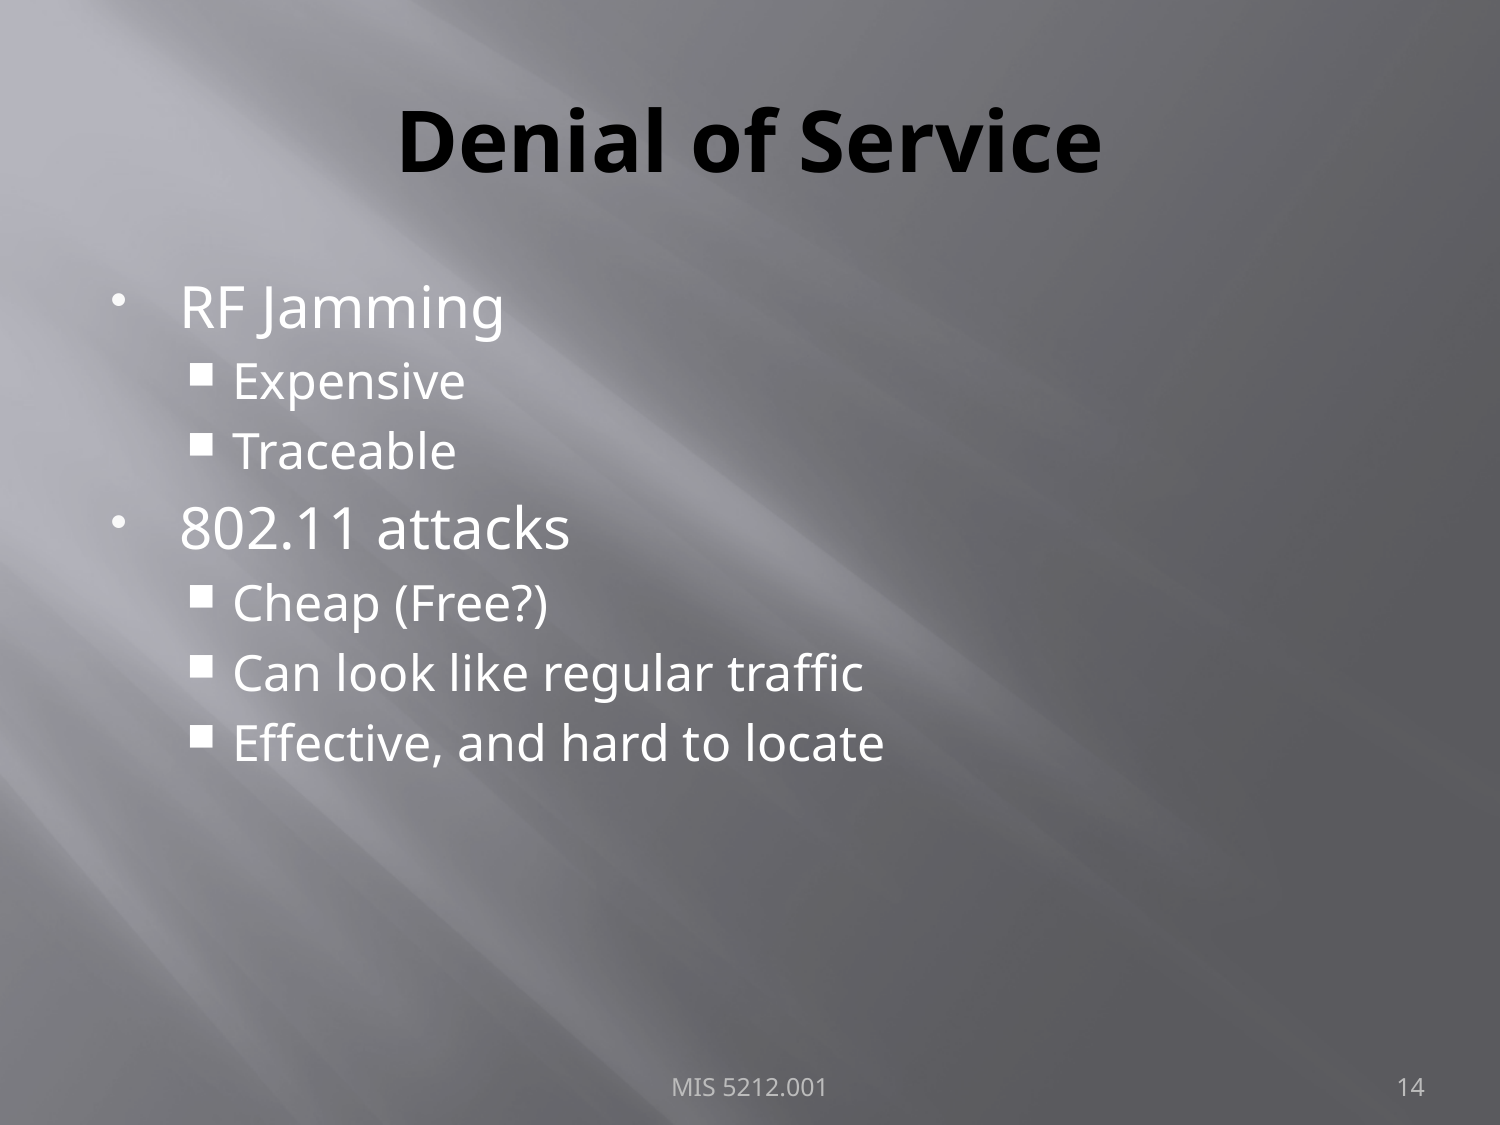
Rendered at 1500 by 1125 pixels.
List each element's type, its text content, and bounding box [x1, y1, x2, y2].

slide_number 14 [1299, 1052, 1425, 1113]
footer MIS 5212.001 [512, 1052, 988, 1113]
list RF Jamming Expensive Traceable 802.11 attacks Cheap (Free?) Can look like regular traffic Effective, and hard to locate [75, 262, 1425, 1035]
title Denial of Service [75, 45, 1425, 233]
